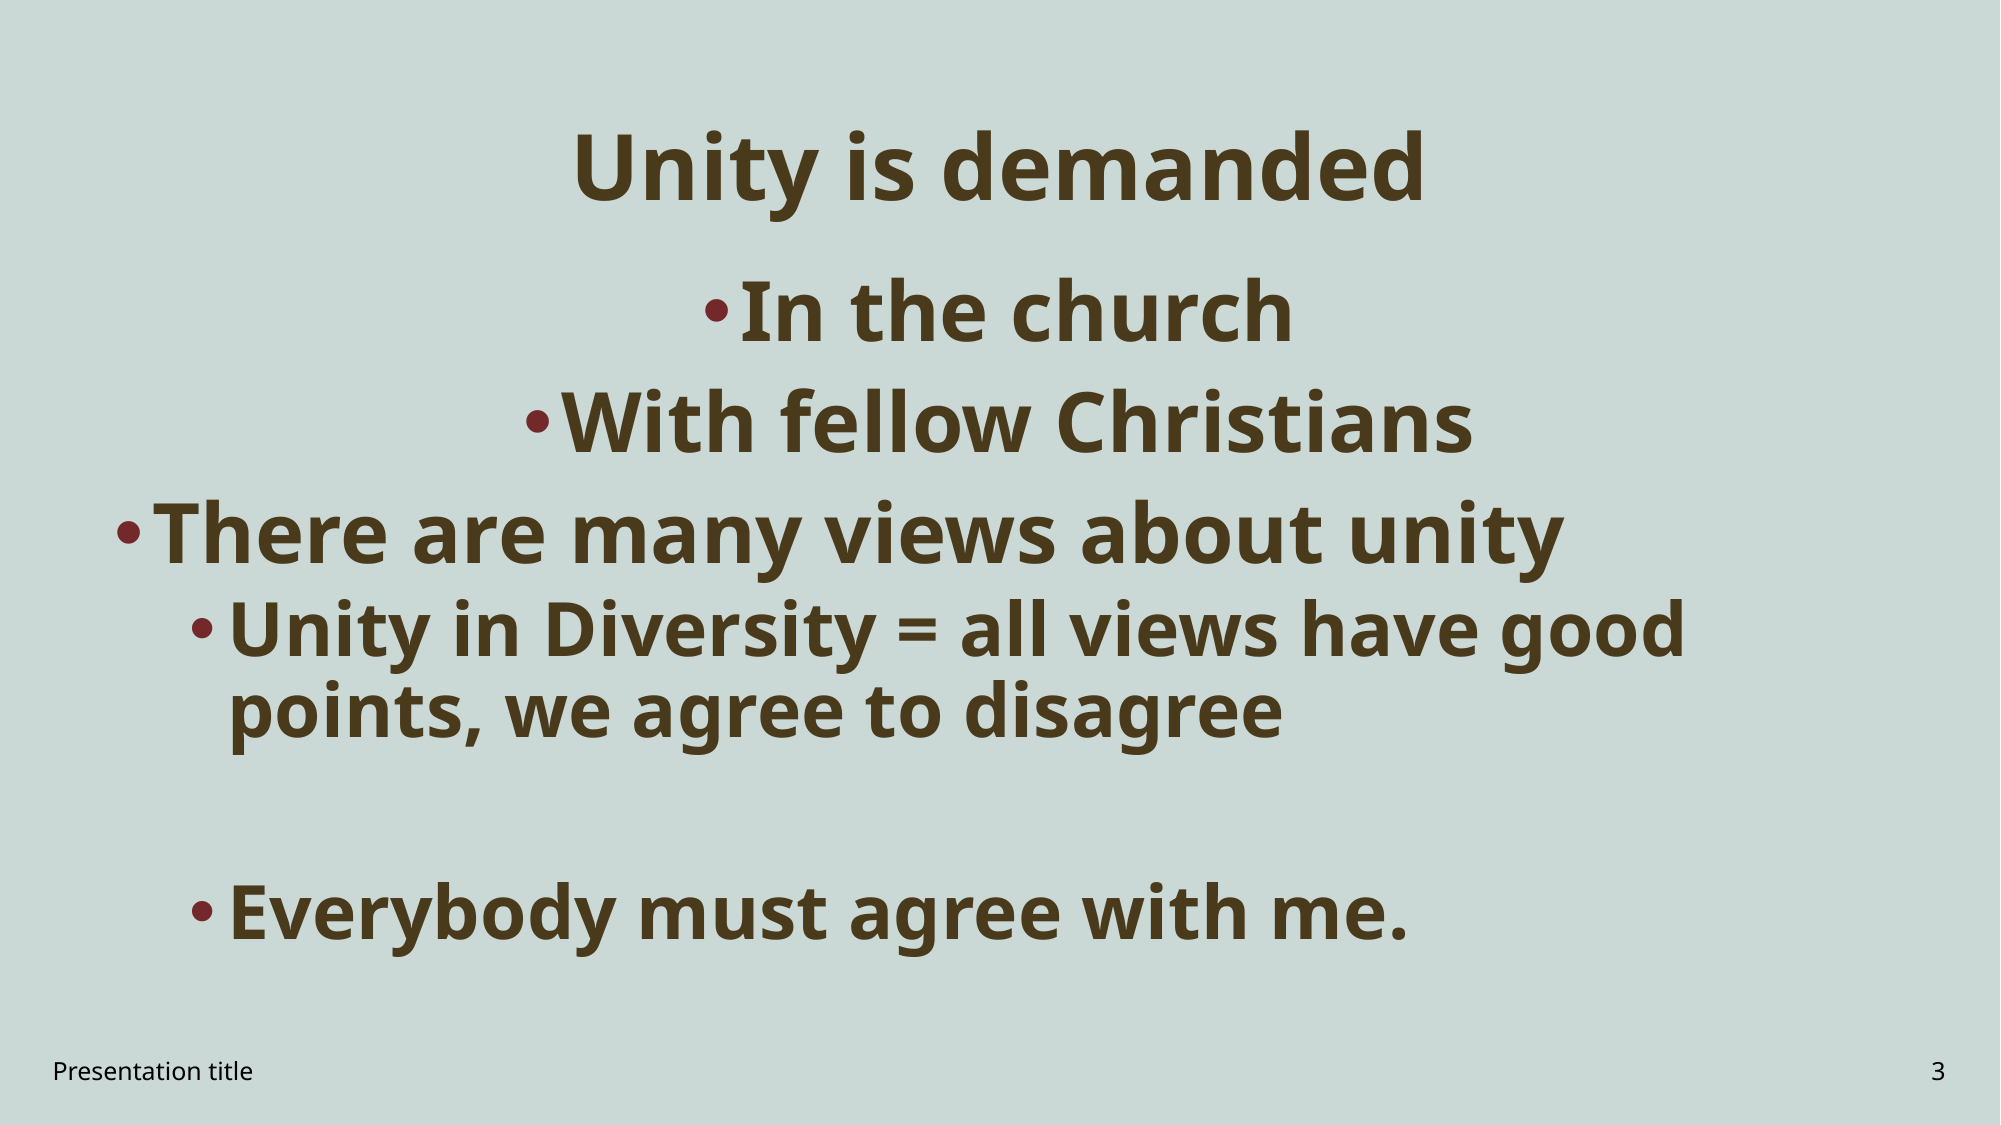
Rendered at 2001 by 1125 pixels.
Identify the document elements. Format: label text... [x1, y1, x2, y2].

list In the church With fellow Christians There are many views about unity Unity in Diversity = all views have good points, we agree to disagree Everybody must agree with me. [99, 262, 1900, 1013]
title Unity is demanded [137, 62, 1863, 262]
footer Presentation title [37, 1042, 713, 1103]
slide_number 3 [1510, 1042, 1961, 1103]
